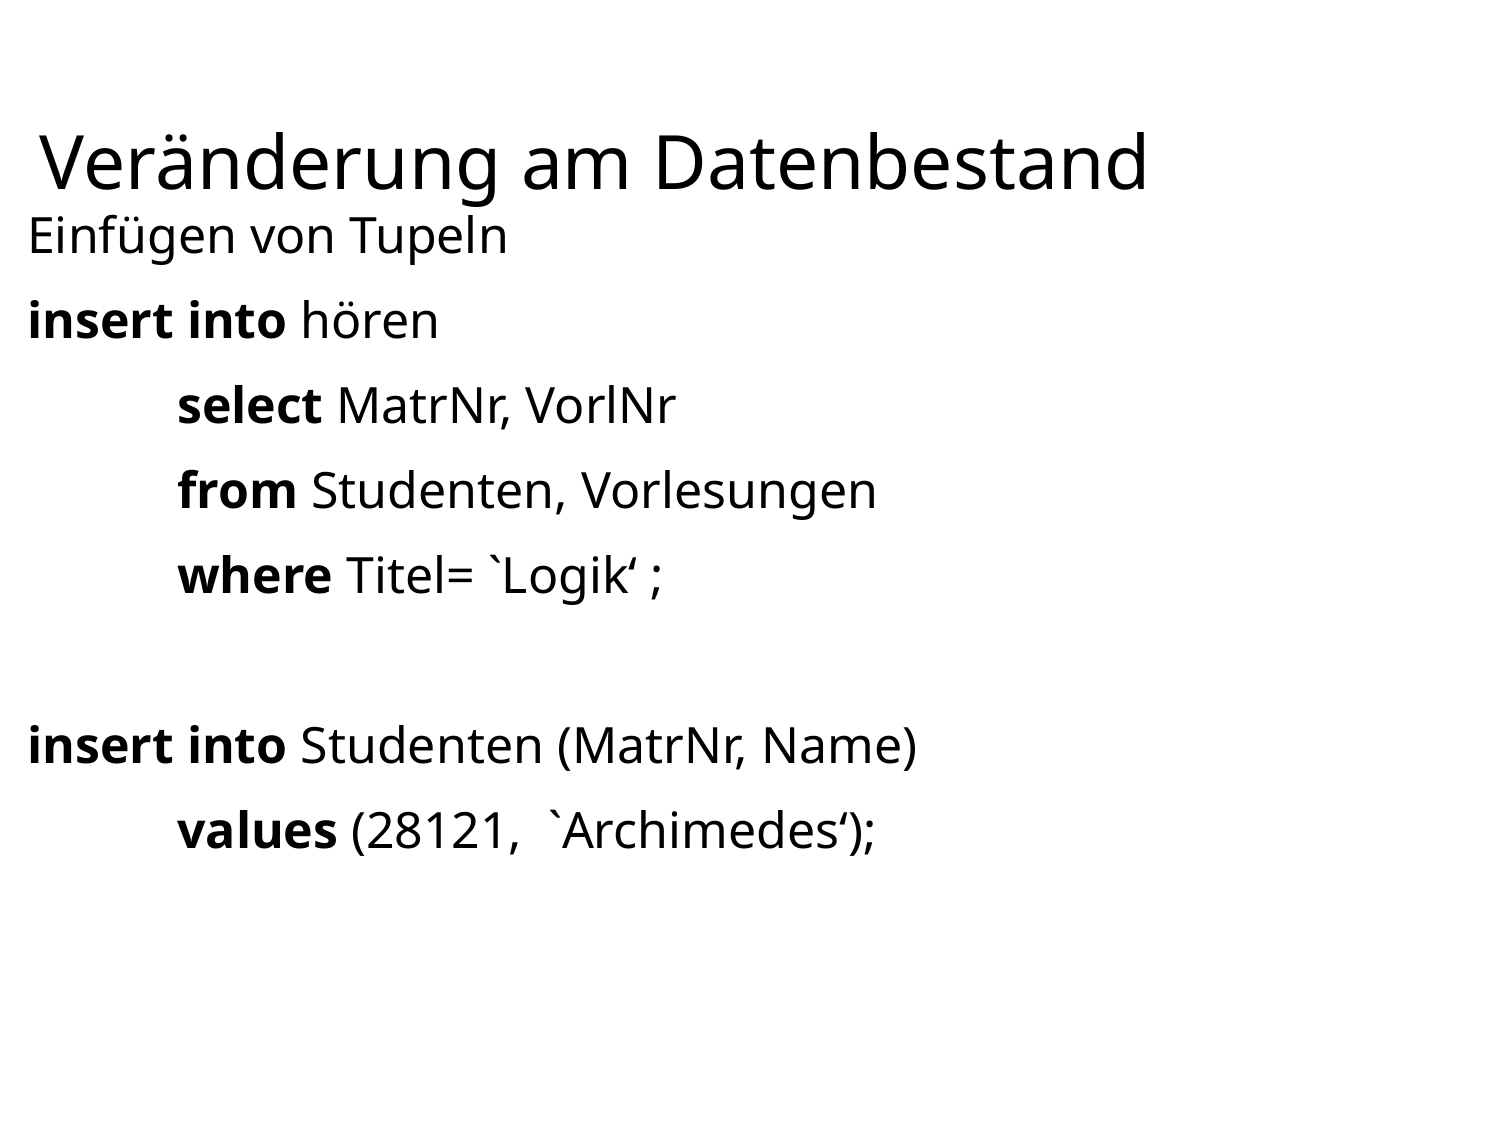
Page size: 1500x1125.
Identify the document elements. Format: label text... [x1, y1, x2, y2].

text_box Einfügen von Tupeln insert into hören select MatrNr, VorlNr from Studenten, Vorlesungen where Titel= `Logik‘ ; insert into Studenten (MatrNr, Name) values (28121, `Archimedes‘); [12, 196, 1438, 866]
title Veränderung am Datenbestand [24, 24, 1463, 213]
